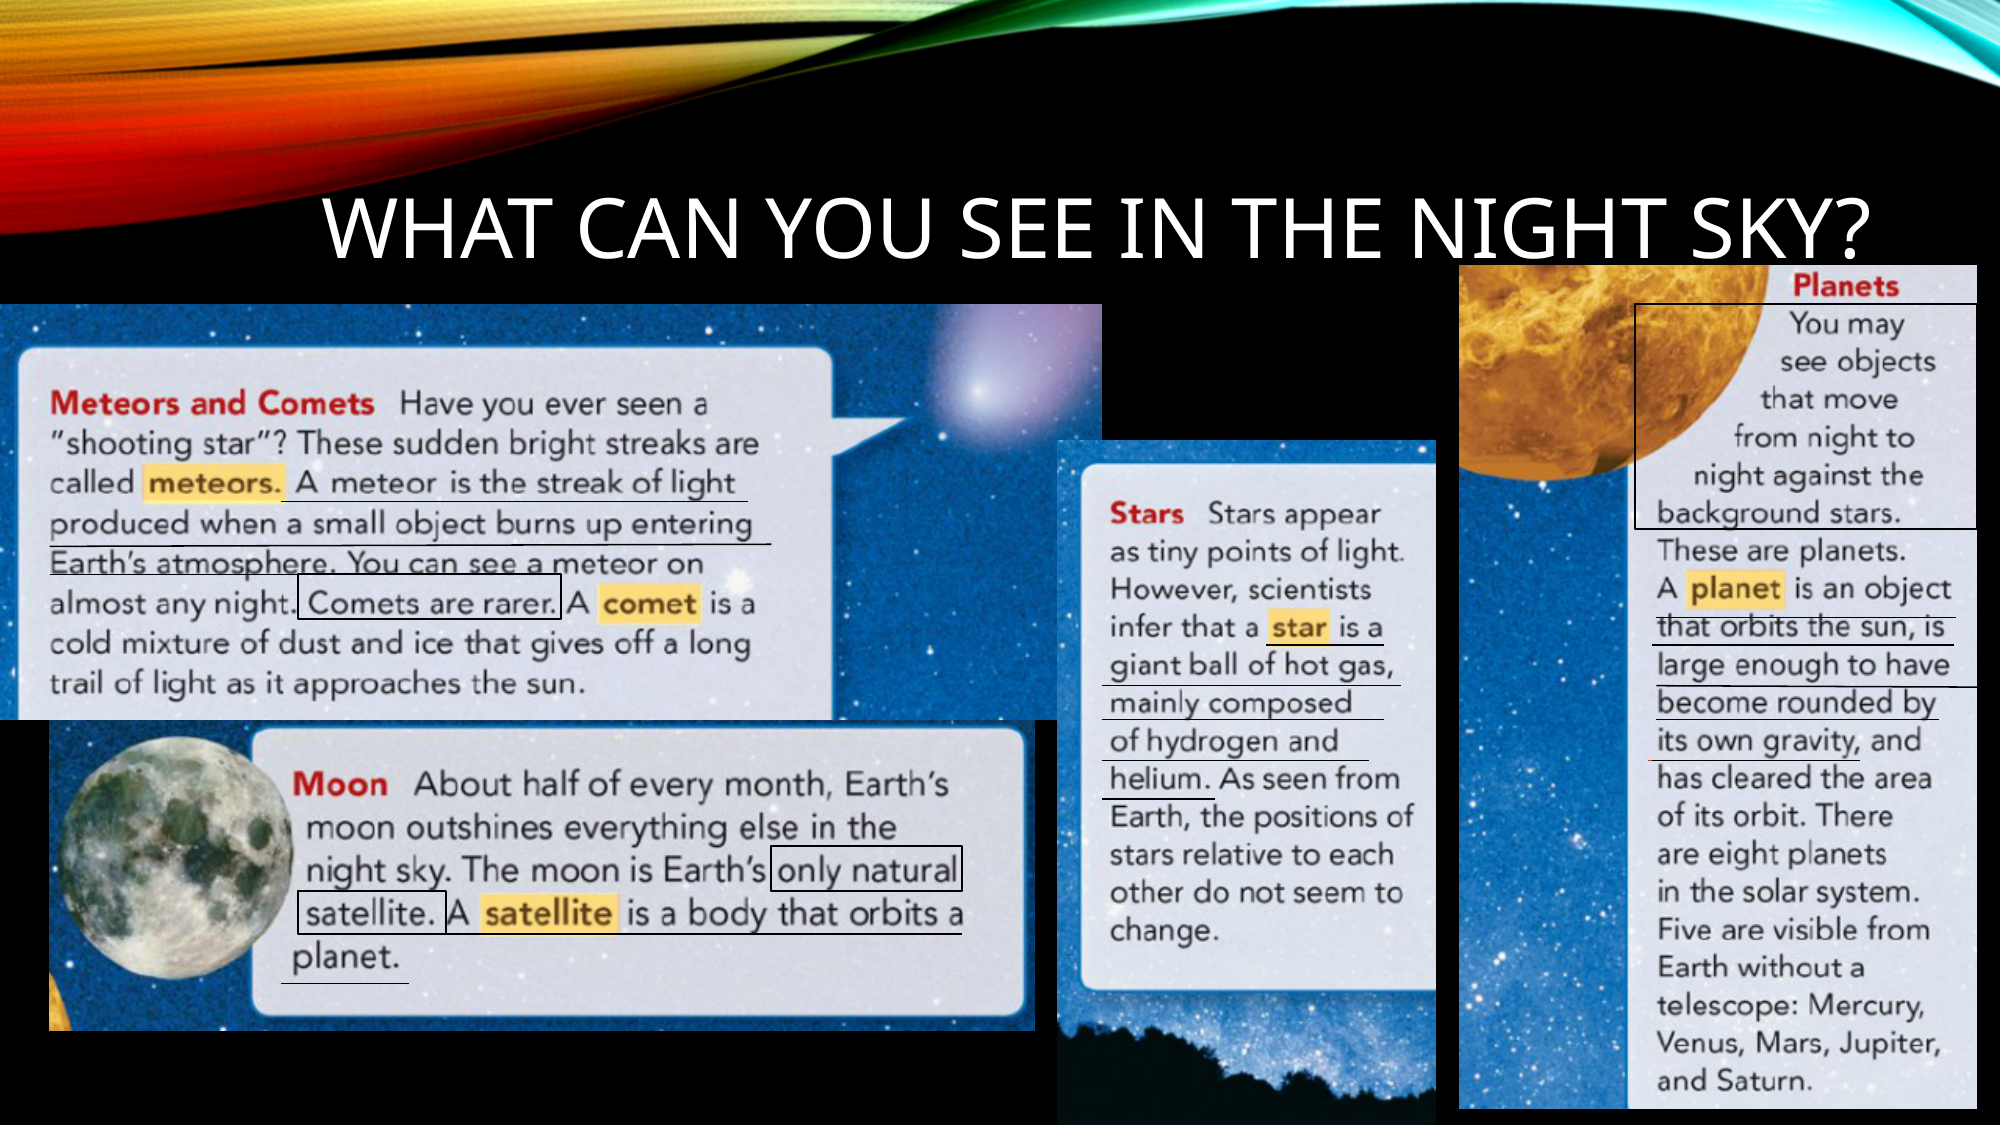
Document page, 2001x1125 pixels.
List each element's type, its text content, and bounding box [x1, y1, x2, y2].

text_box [49, 543, 772, 547]
picture [0, 303, 1437, 1125]
picture [0, 0, 2000, 237]
title What can you see in the night sky? [228, 125, 1888, 338]
picture [1459, 264, 1978, 1110]
